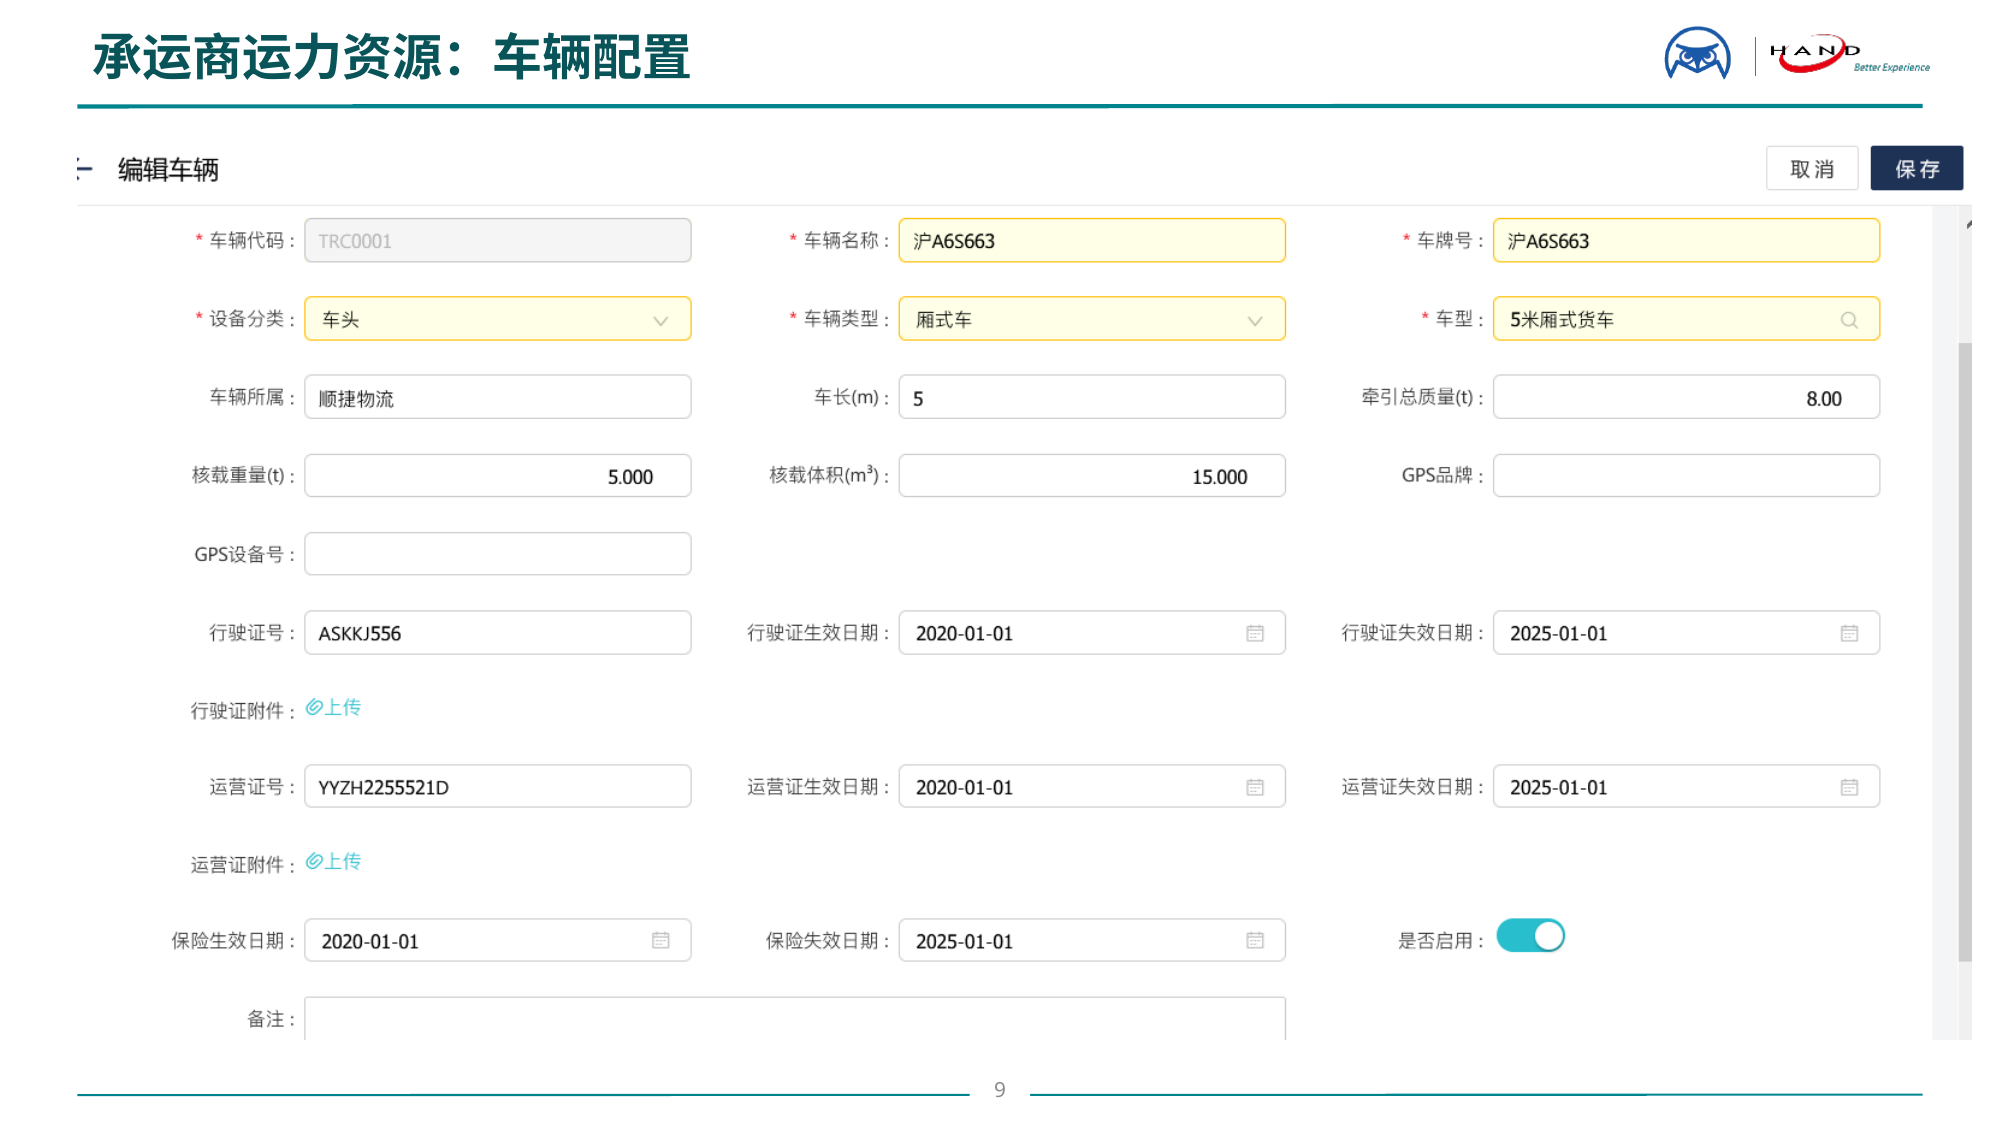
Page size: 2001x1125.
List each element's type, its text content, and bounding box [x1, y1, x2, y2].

title 承运商运力资源：车辆配置 [77, 11, 1600, 108]
slide_number 9 [969, 1057, 1031, 1125]
picture [1767, 27, 1936, 77]
picture [1640, 14, 1756, 89]
picture [77, 135, 1972, 1040]
